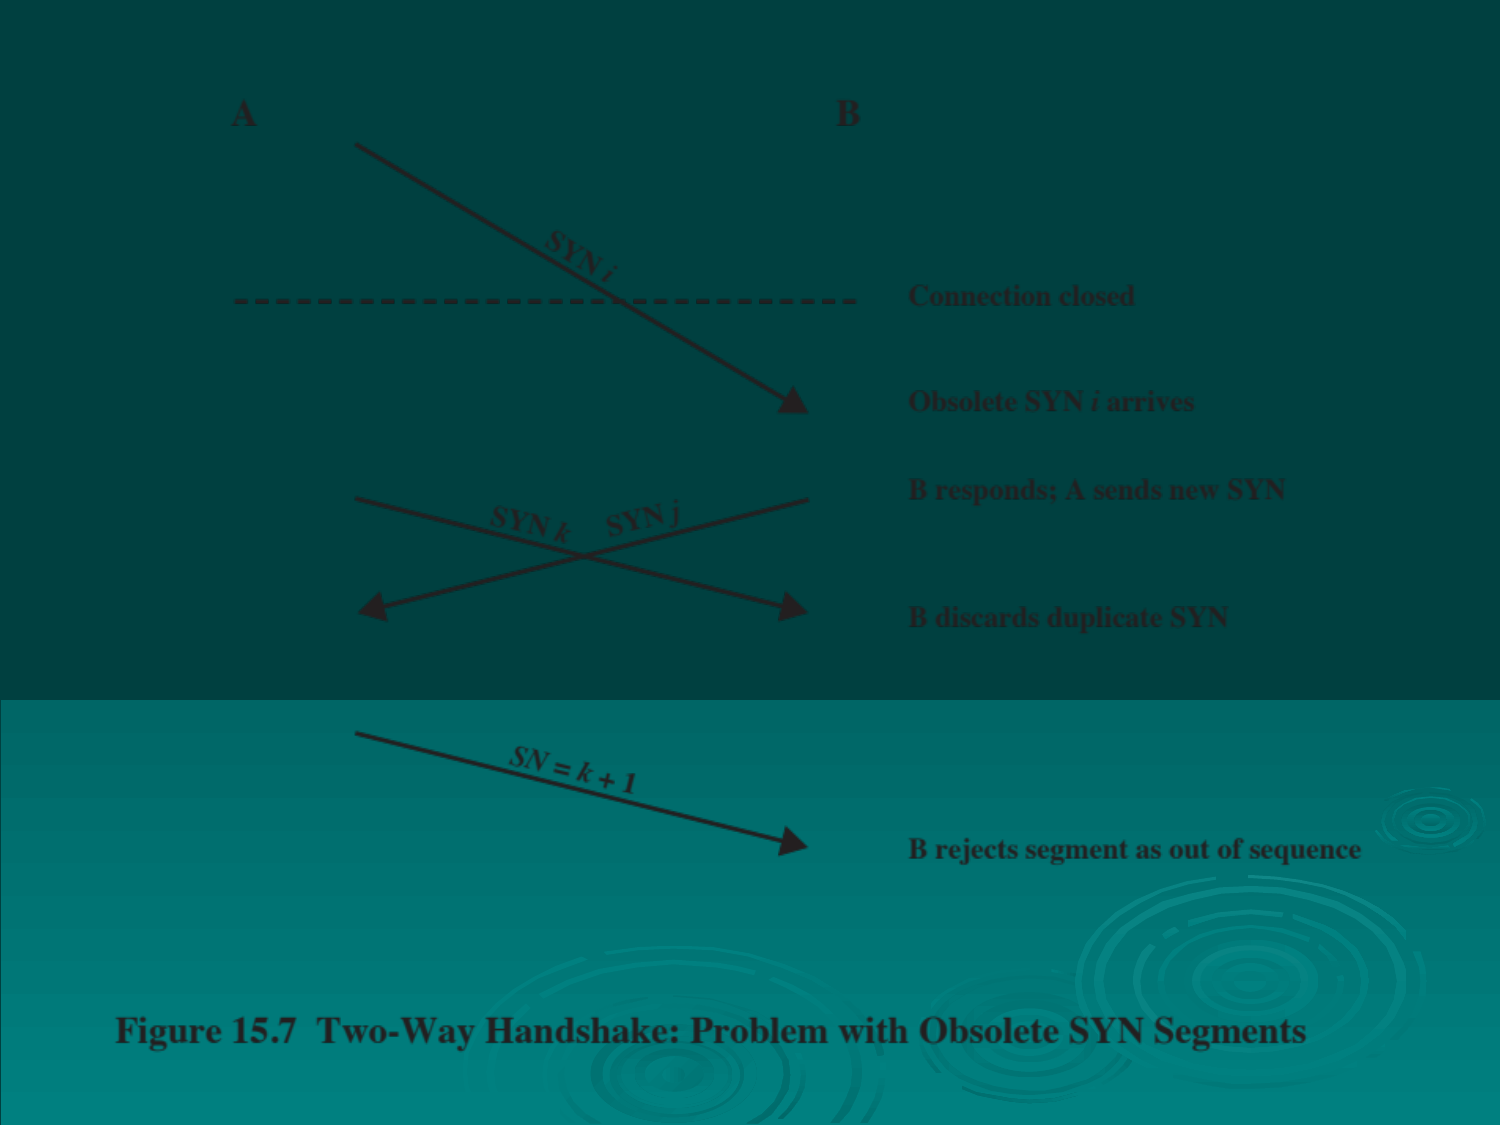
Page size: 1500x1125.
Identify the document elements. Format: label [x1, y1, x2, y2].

picture [82, 52, 1426, 1094]
